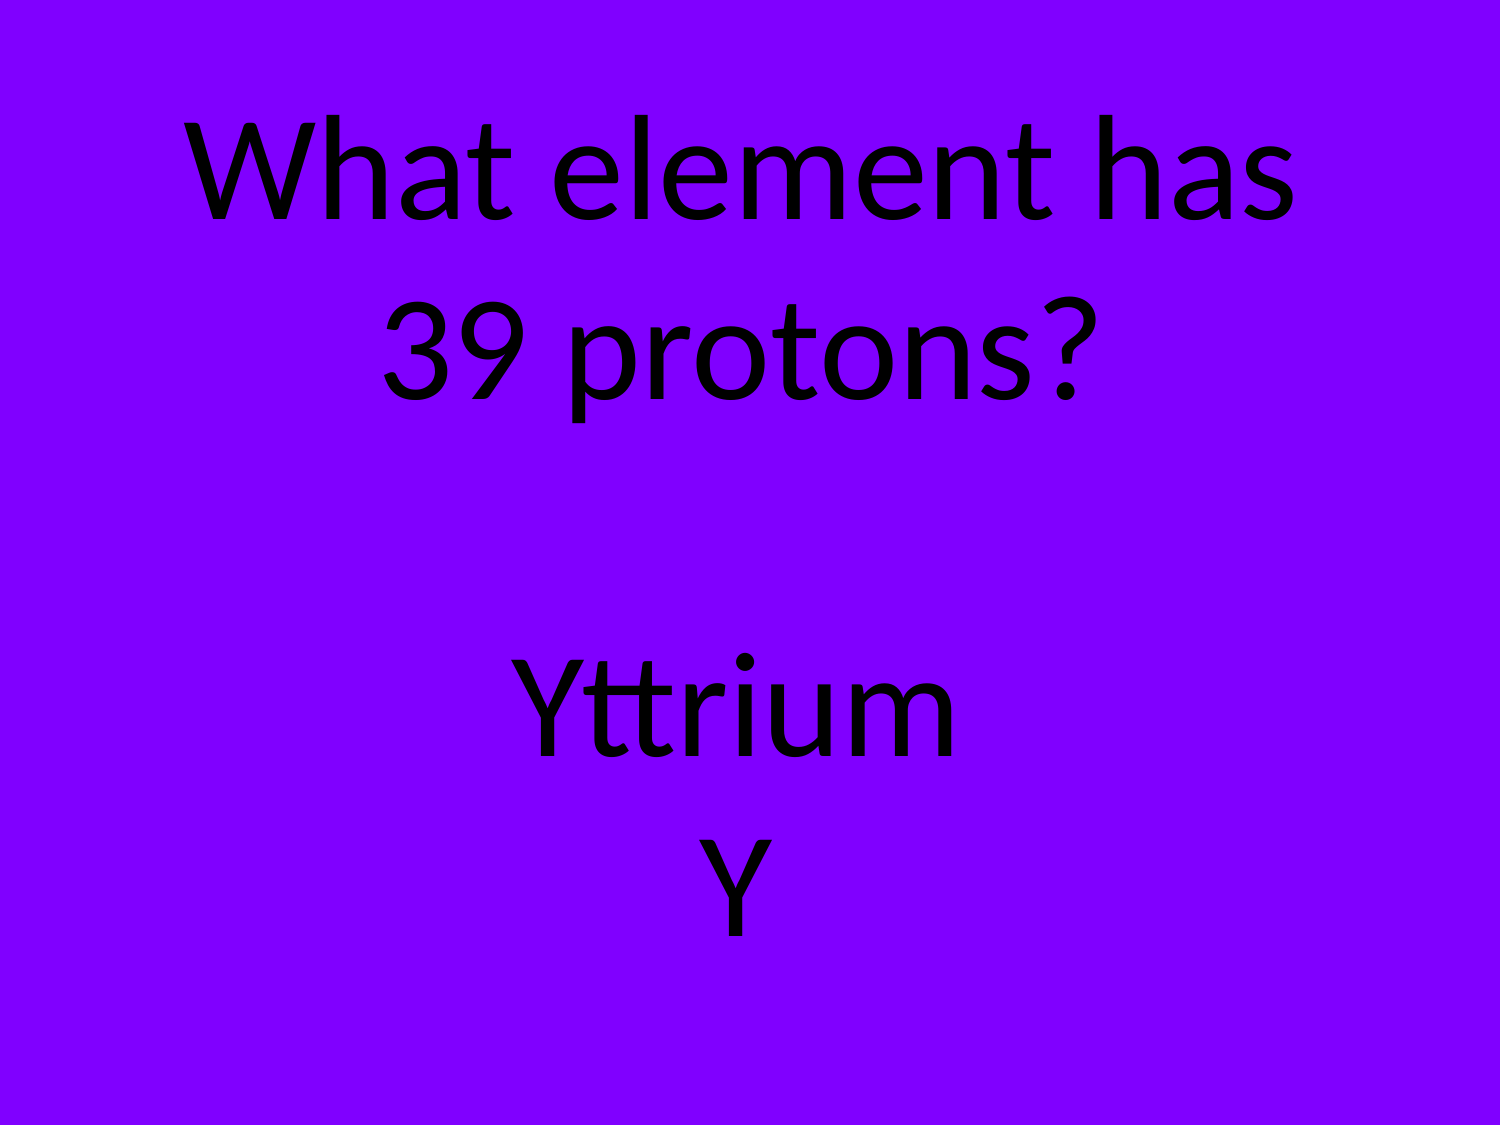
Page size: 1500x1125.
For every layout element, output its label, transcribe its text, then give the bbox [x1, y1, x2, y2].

text_box What element has 39 protons? [159, 61, 1324, 437]
text_box Yttrium Y [434, 598, 1039, 974]
